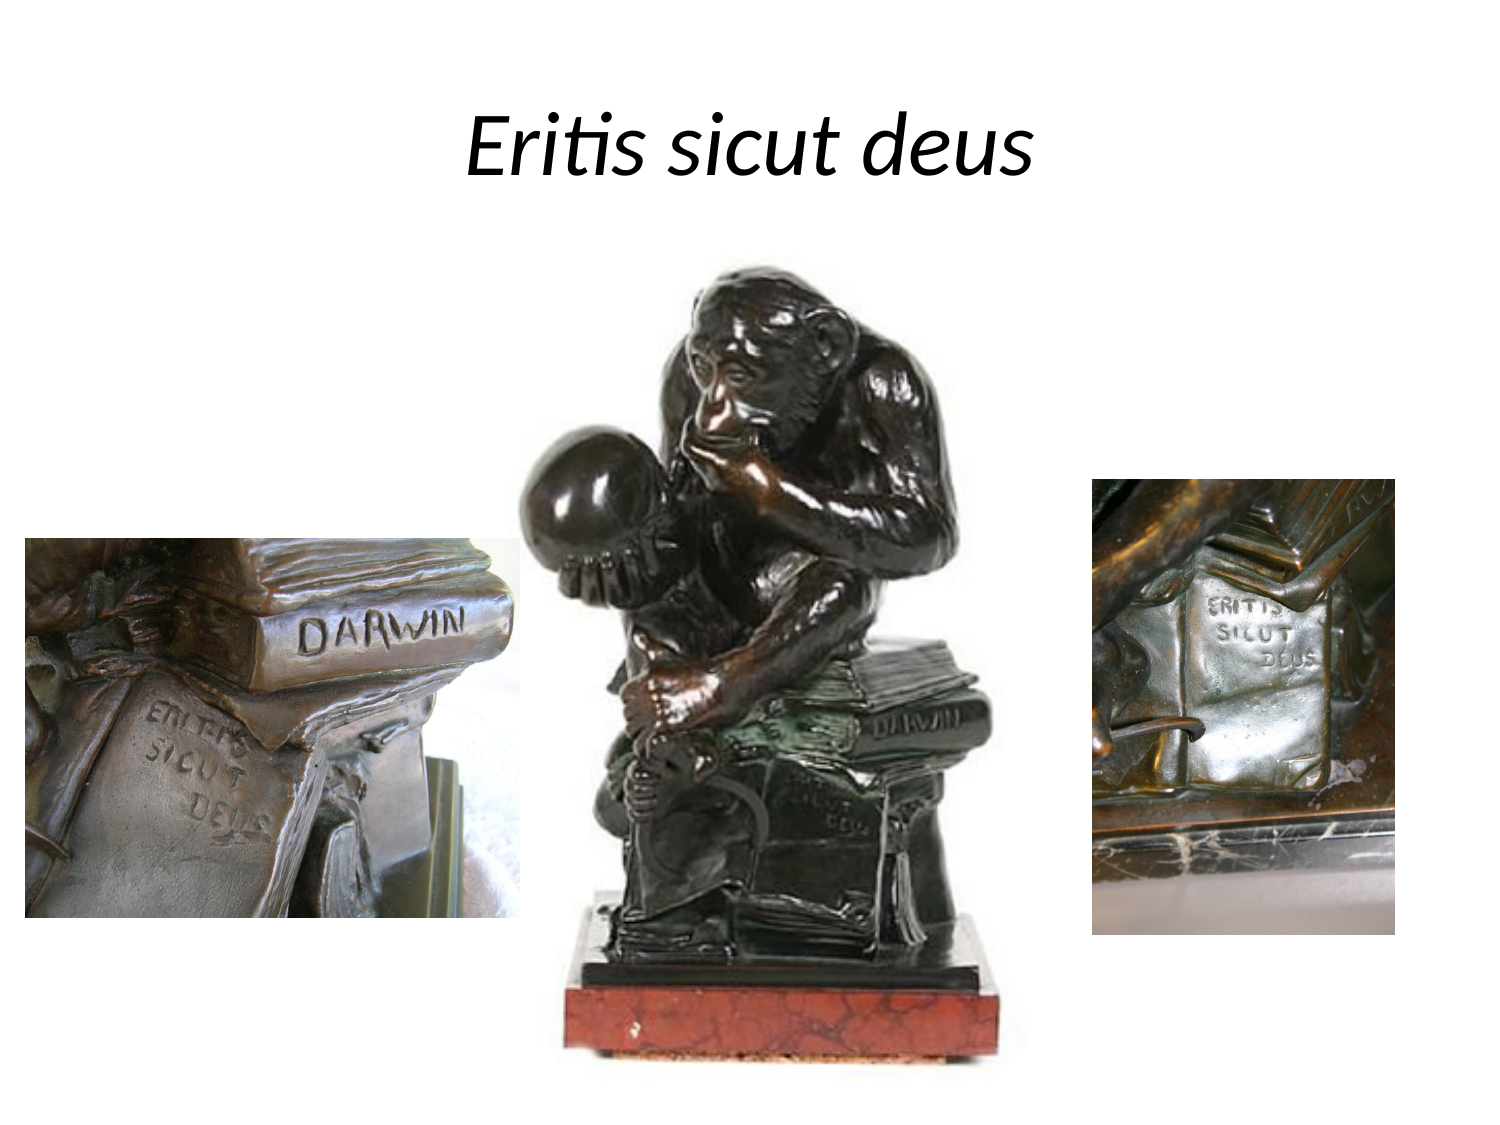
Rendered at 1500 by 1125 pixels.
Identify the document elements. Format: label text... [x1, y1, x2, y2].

title Eritis sicut deus [75, 45, 1425, 233]
picture [25, 255, 1027, 1081]
picture [1092, 479, 1395, 936]
